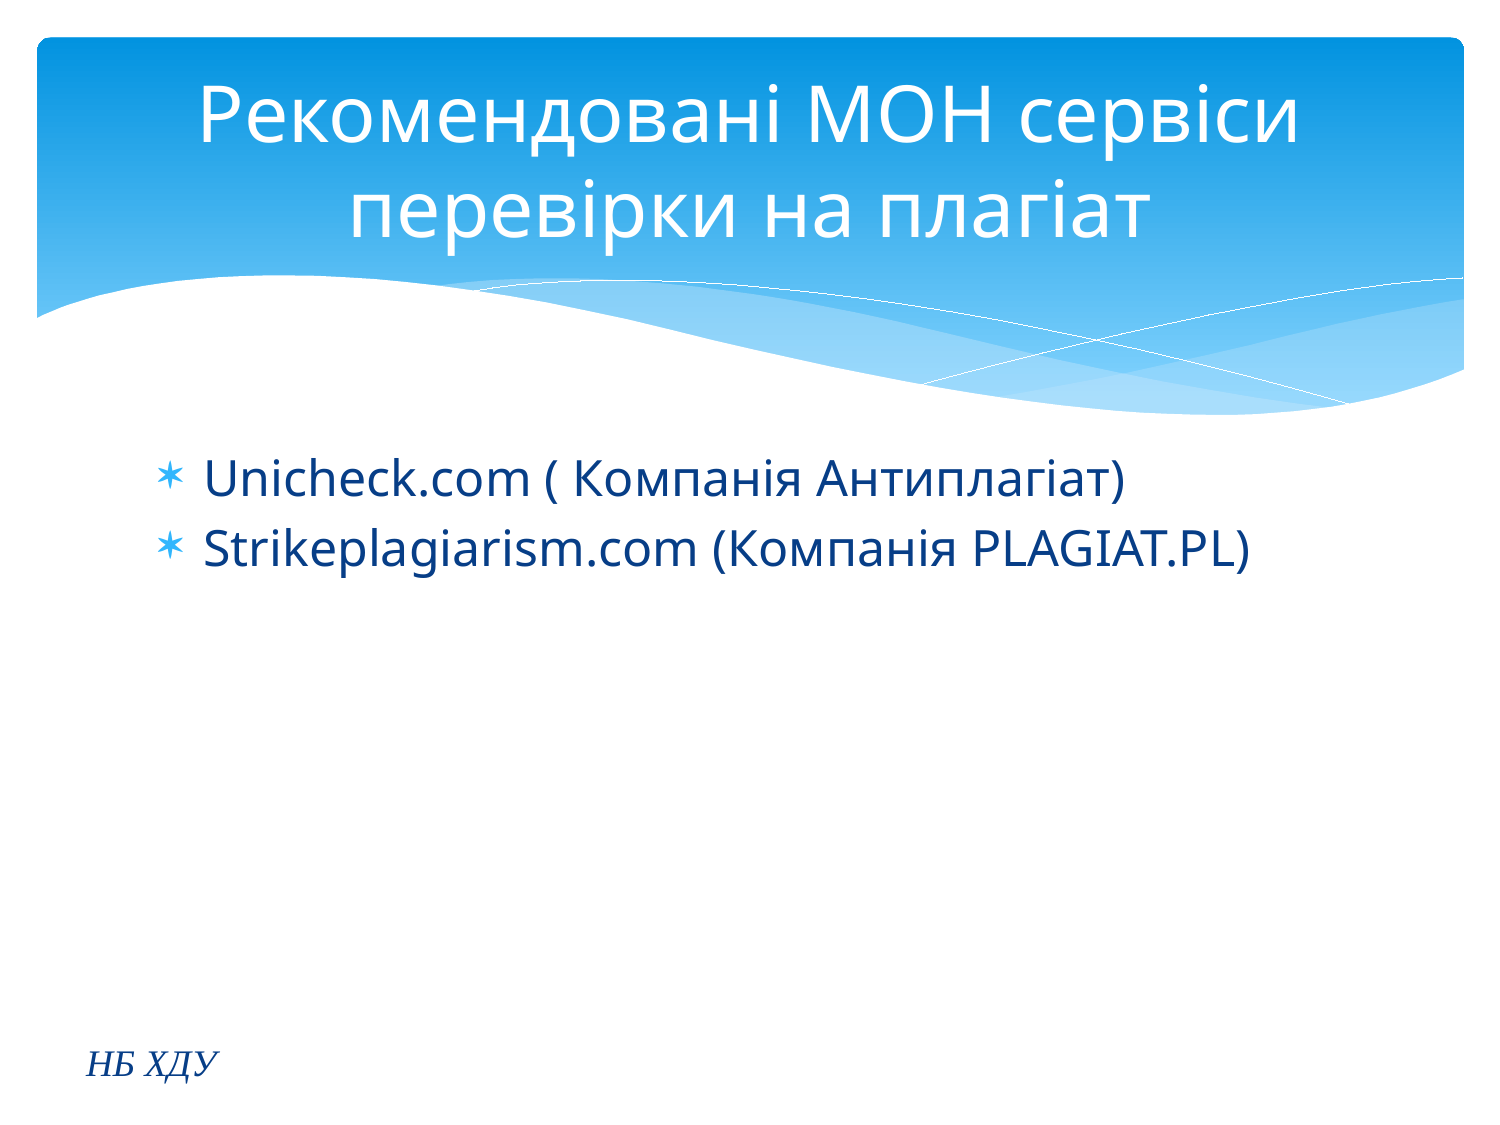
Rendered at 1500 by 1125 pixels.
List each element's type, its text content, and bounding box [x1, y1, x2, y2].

title Рекомендовані МОН сервіси перевірки на плагіат [75, 55, 1425, 261]
text_box НБ ХДУ [71, 1031, 232, 1091]
list Unicheck.com ( Компанія Антиплагіат) Strikeplagiarism.com (Компанія PLAGIAT.PL) [143, 438, 1359, 1005]
